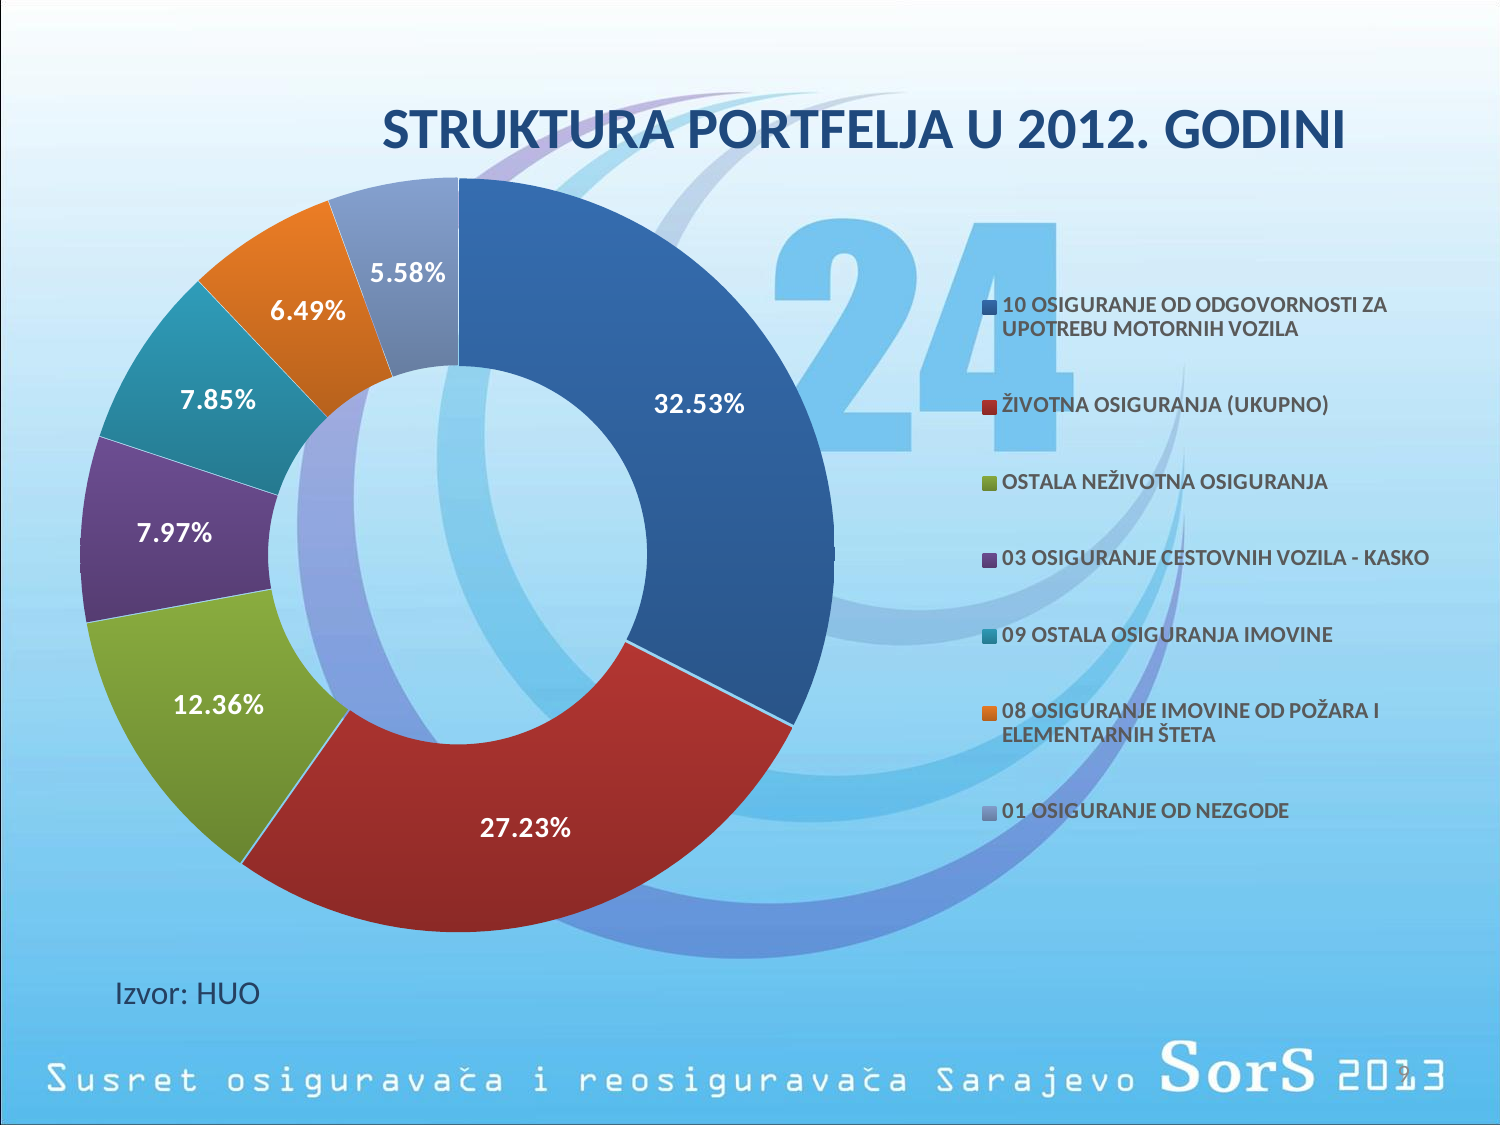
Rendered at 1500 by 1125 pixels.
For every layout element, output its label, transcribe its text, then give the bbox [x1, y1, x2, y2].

picture [0, 0, 1500, 1125]
title STRUKTURA PORTFELJA U 2012. GODINI [229, 30, 1500, 219]
slide_number 9 [1074, 1042, 1425, 1103]
text_box Izvor: HUO [100, 975, 1294, 1019]
chart [52, 158, 1448, 967]
